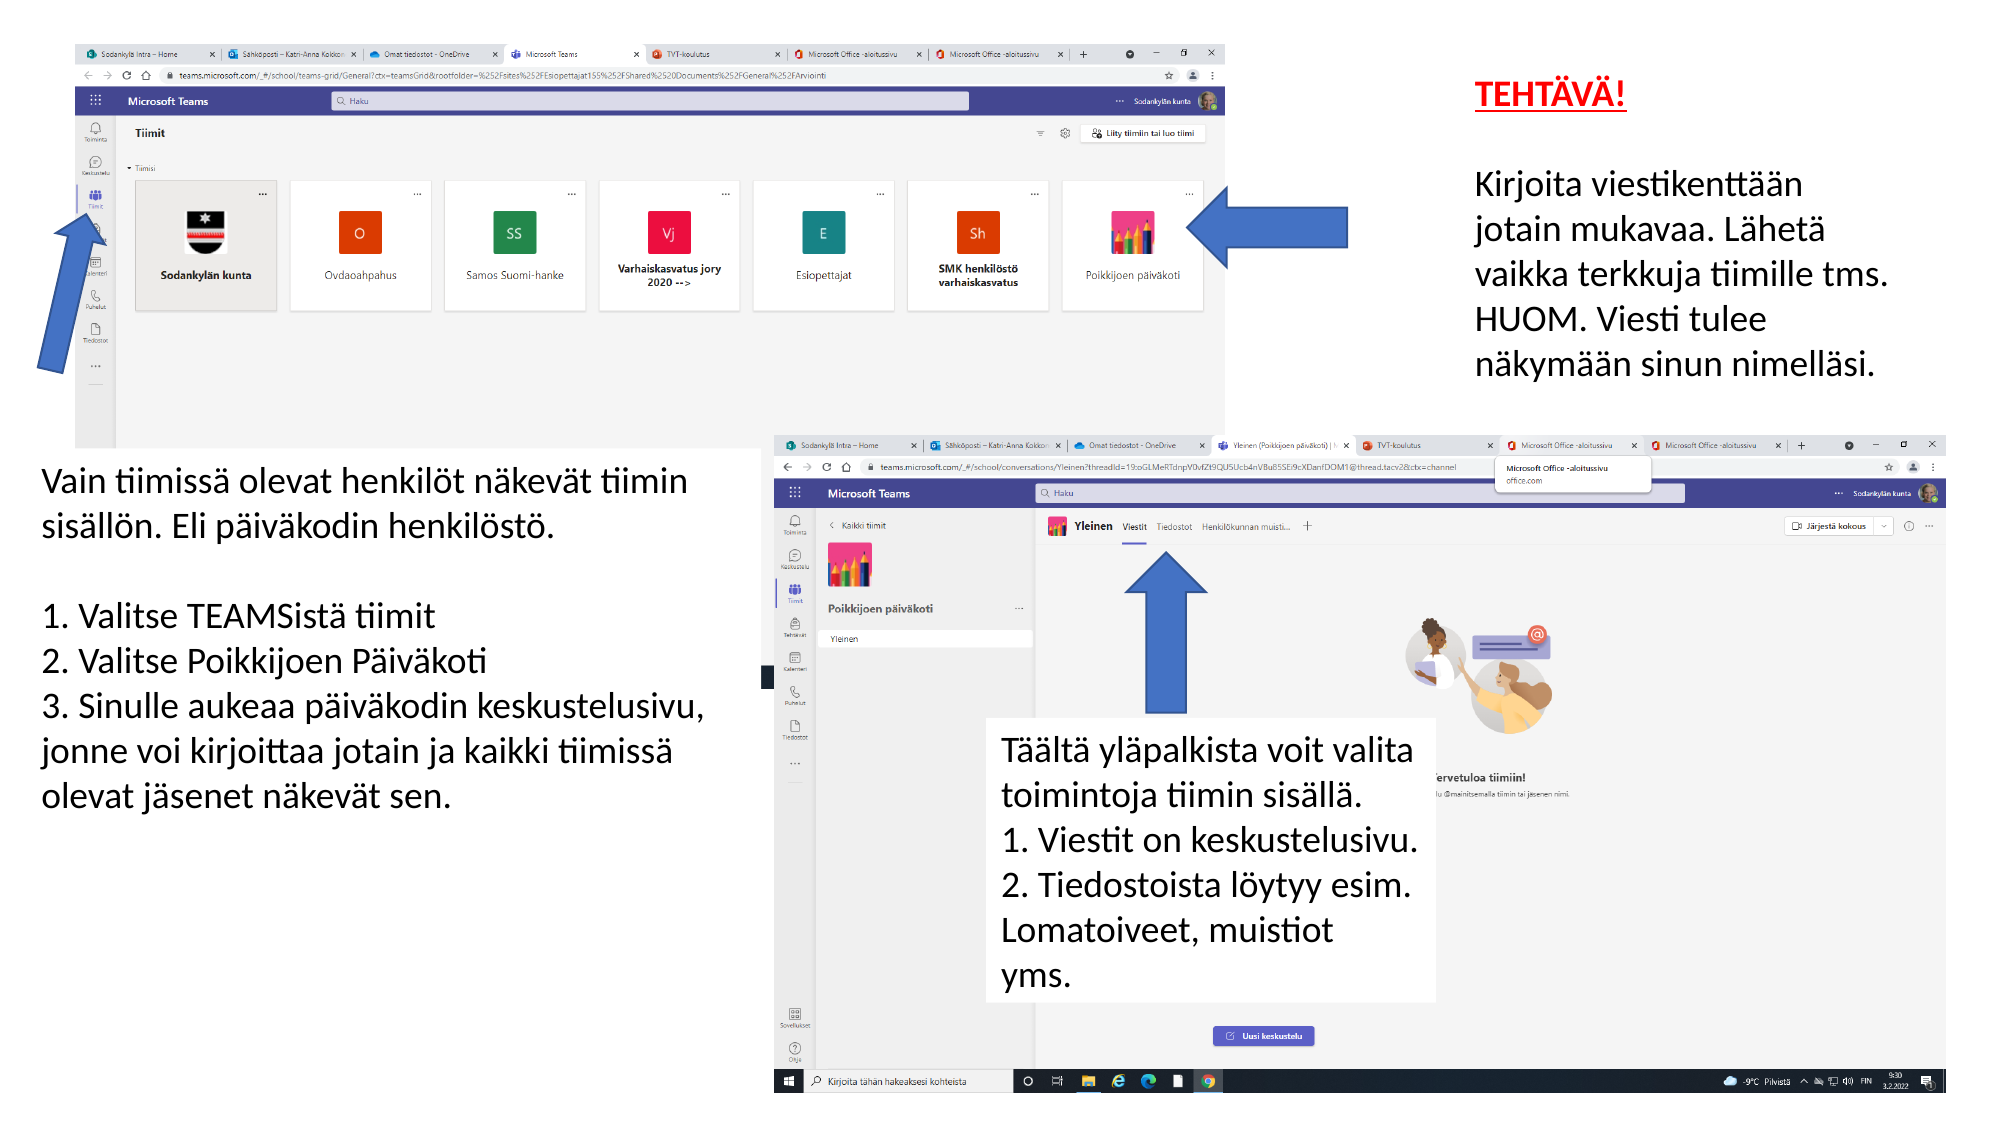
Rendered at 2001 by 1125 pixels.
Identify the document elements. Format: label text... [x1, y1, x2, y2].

text_box Vain tiimissä olevat henkilöt näkevät tiimin sisällön. Eli päiväkodin henkilöstö. 1. Valitse TEAMSistä tiimit 2. Valitse Poikkijoen Päiväkoti 3. Sinulle aukeaa päiväkodin keskustelusivu, jonne voi kirjoittaa jotain ja kaikki tiimissä olevat jäsenet näkevät sen. [26, 448, 762, 869]
text_box [36, 219, 75, 375]
text_box TEHTÄVÄ! Kirjoita viestikenttään jotain mukavaa. Lähetä vaikka terkkuja tiimille tms. HUOM. Viesti tulee näkymään sinun nimelläsi. [1459, 61, 1910, 392]
picture [75, 44, 1946, 1094]
text_box [1225, 185, 1349, 270]
